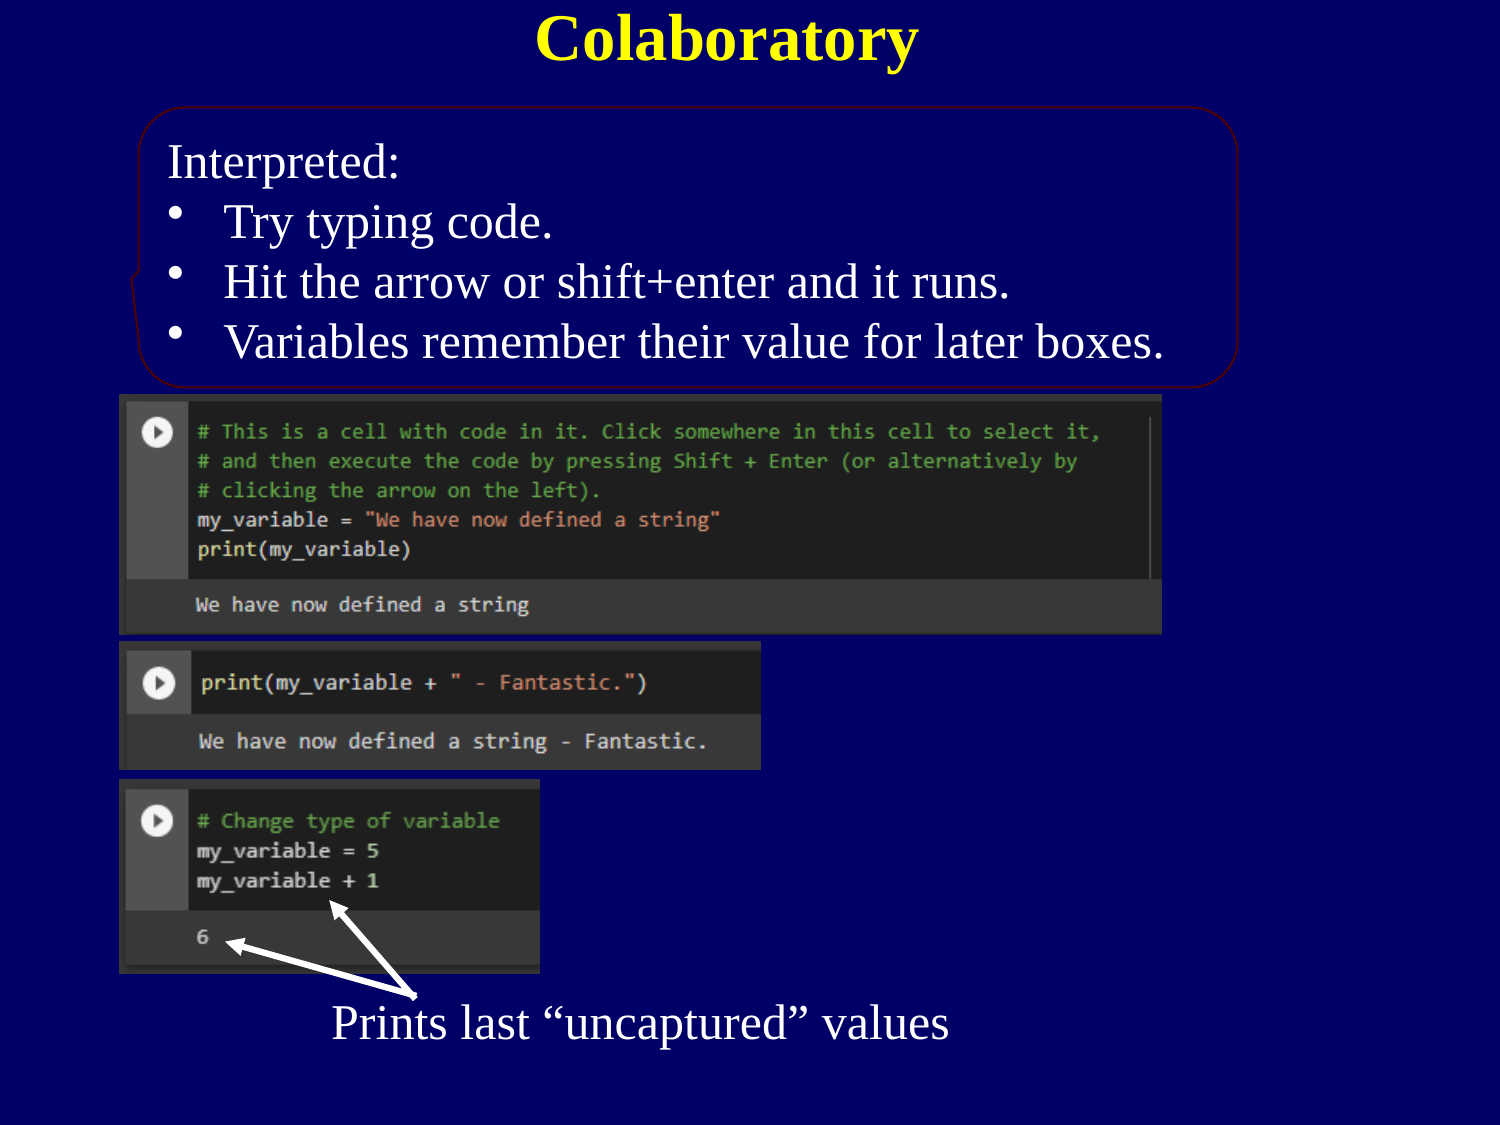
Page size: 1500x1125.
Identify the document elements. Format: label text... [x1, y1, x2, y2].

picture [118, 779, 540, 974]
picture [119, 393, 1162, 636]
text_box Interpreted: Try typing code. Hit the arrow or shift+enter and it runs. Variables remember their value for later boxes. [131, 107, 1238, 388]
picture [119, 641, 761, 770]
text_box Colaboratory [499, 0, 956, 99]
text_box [224, 899, 1011, 1058]
